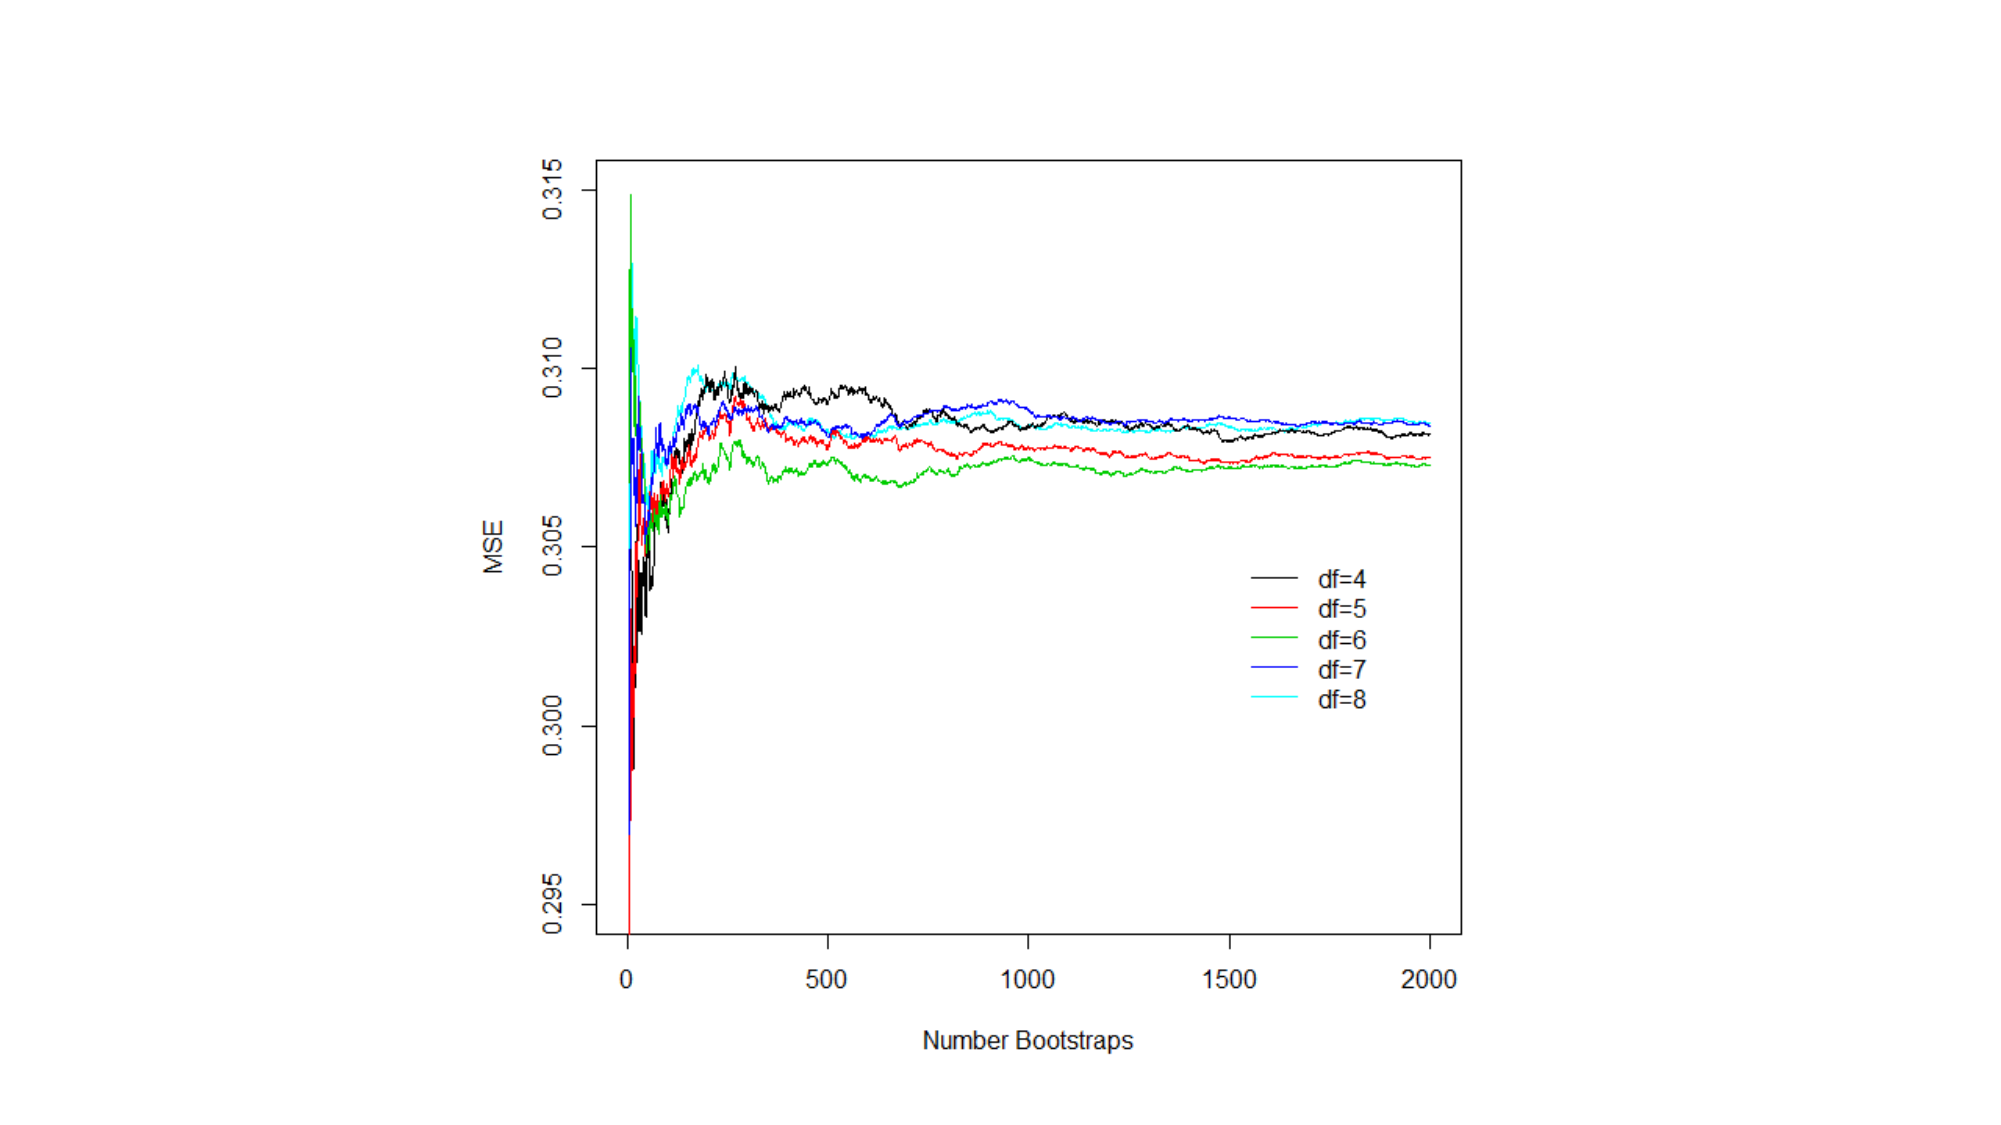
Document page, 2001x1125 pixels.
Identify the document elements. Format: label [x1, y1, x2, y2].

picture [474, 38, 1525, 1087]
